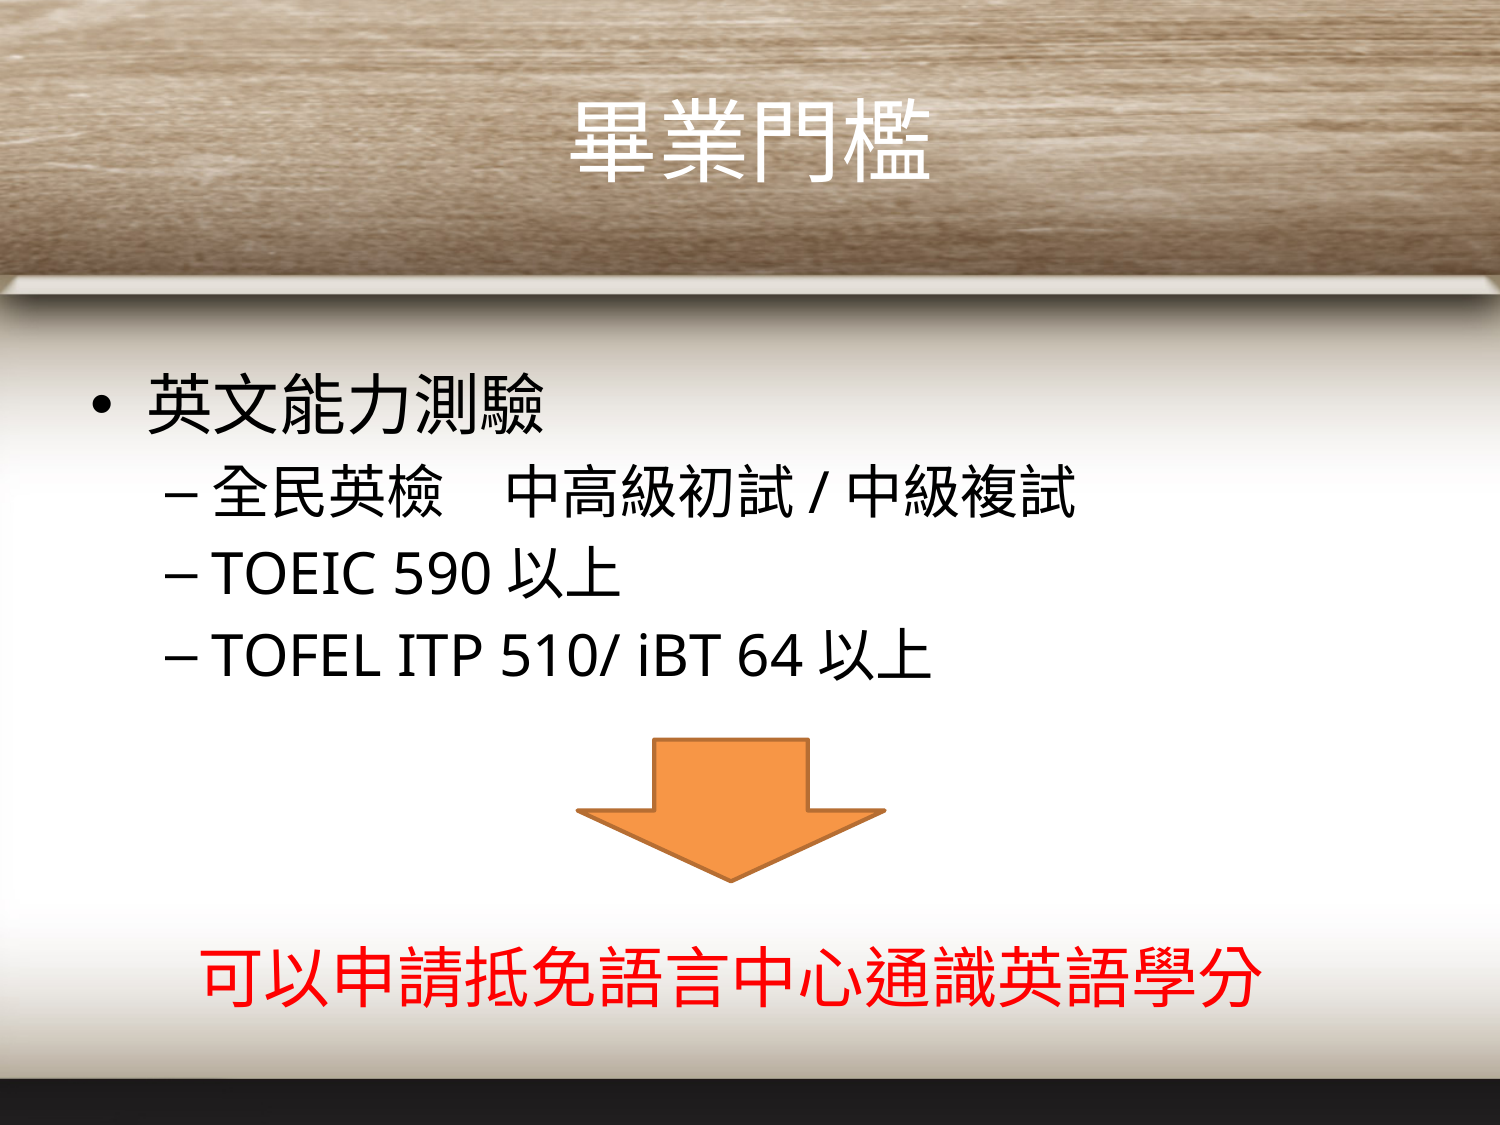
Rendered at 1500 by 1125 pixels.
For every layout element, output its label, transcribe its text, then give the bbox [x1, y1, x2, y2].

title 畢業門檻 [75, 45, 1425, 233]
text_box 可以申請抵免語言中心通識英語學分 [102, 928, 1360, 1024]
text_box [575, 737, 887, 884]
list 英文能力測驗 全民英檢 中高級初試/中級複試 TOEIC 590以上 TOFEL ITP 510/ iBT 64以上 [75, 262, 1425, 1005]
picture [0, 0, 1500, 1125]
